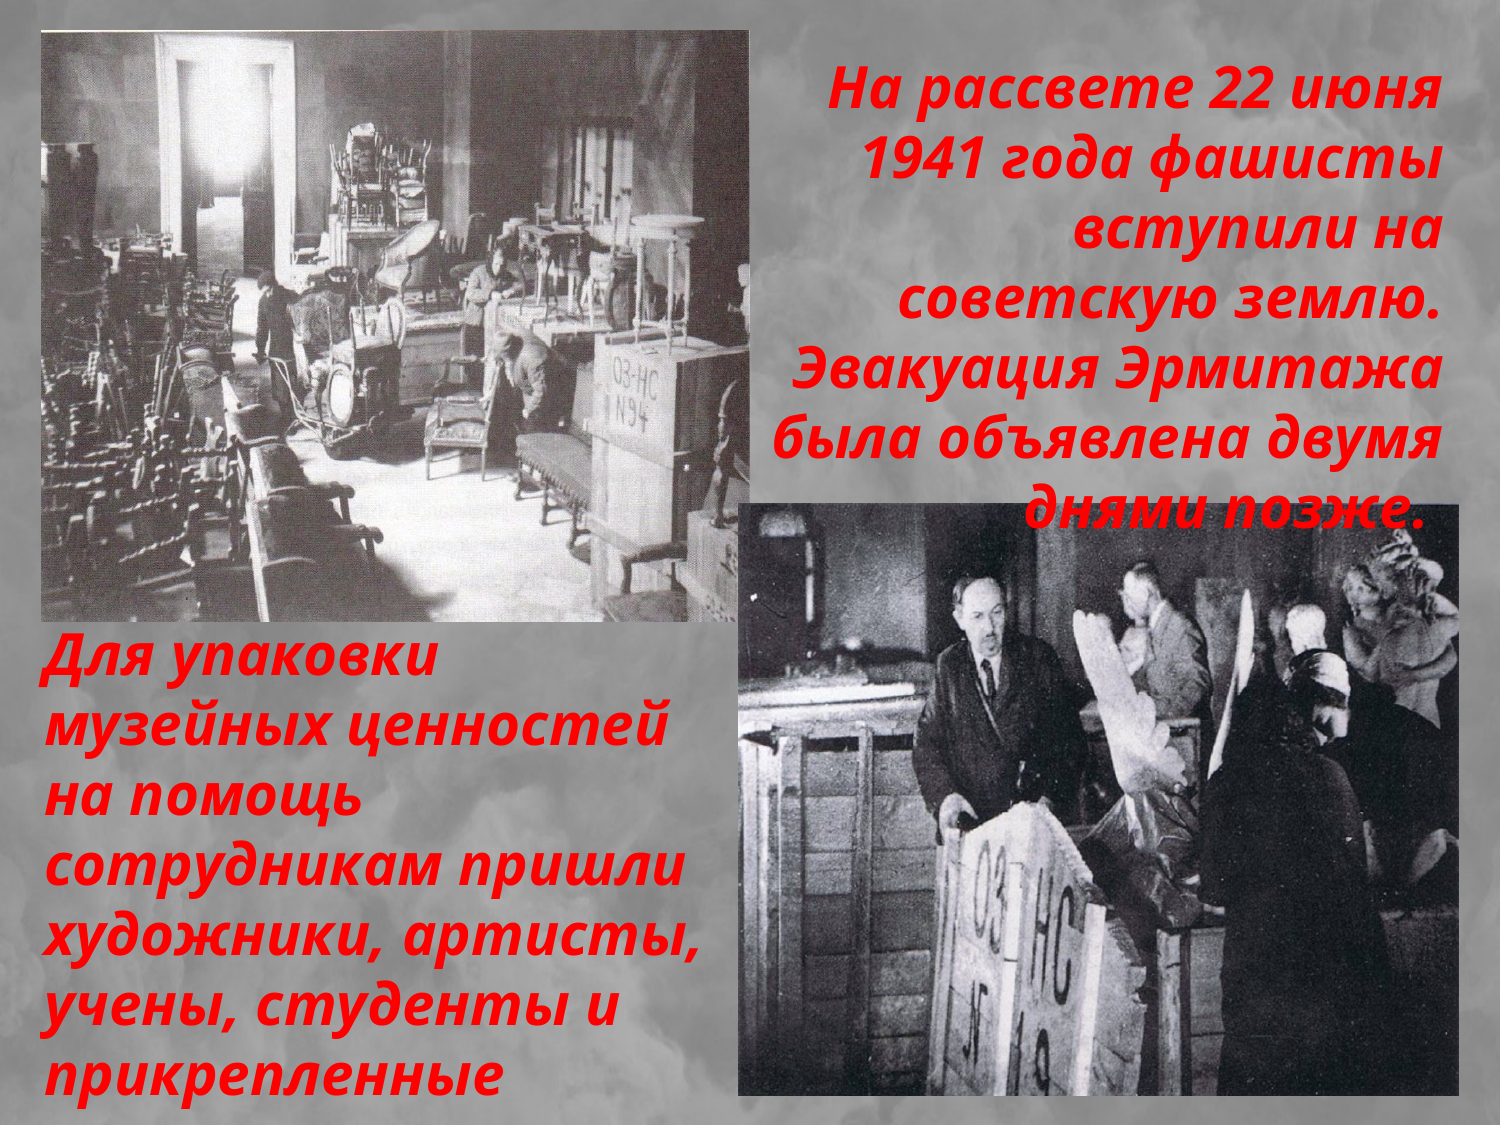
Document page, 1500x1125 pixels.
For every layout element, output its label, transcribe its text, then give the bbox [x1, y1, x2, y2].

text_box Для упаковки музейных ценностей на помощь сотрудникам пришли художники, артисты, учены, студенты и прикрепленные военные подразделения. [29, 609, 750, 1125]
text_box На рассвете 22 июня 1941 года фашисты вступили на советскую землю. Эвакуация Эрмитажа была объявлена двумя днями позже. [772, 42, 1459, 503]
picture [0, 0, 1500, 1125]
